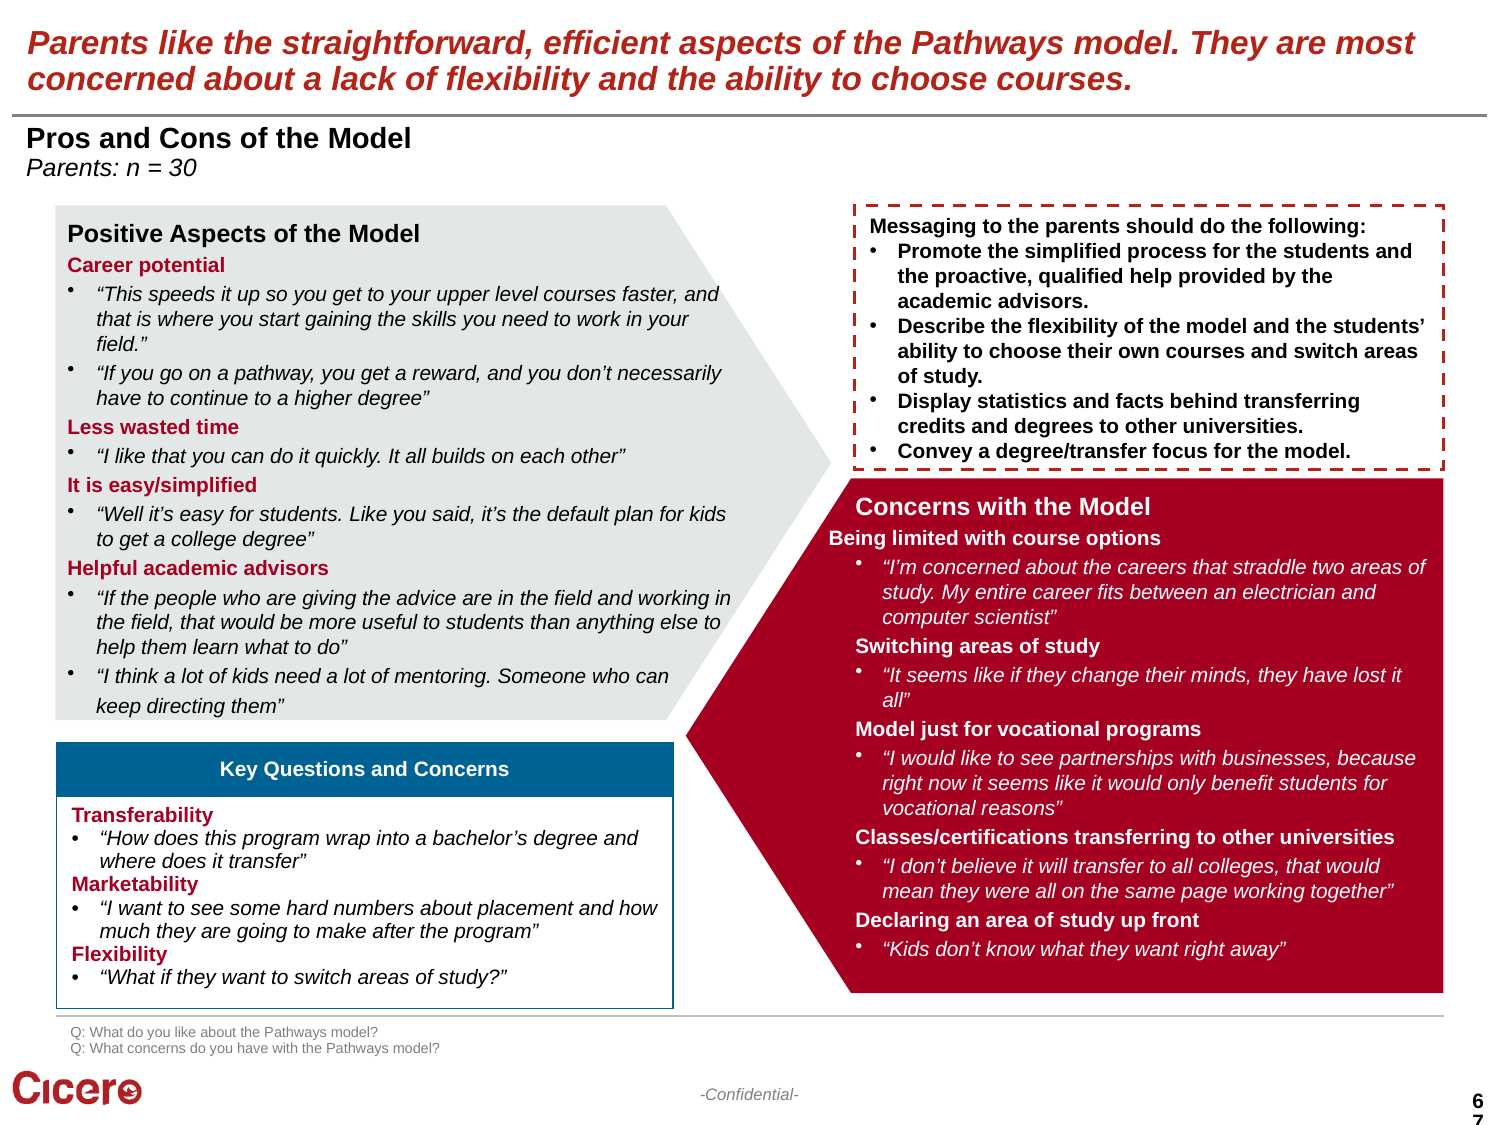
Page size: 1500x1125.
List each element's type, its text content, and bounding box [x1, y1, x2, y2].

picture [12, 1070, 55, 1106]
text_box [55, 205, 1444, 994]
title Parents like the straightforward, efficient aspects of the Pathways model. They are most concerned about a lack of flexibility and the ability to choose courses. [12, 9, 1488, 114]
slide_number 67 [1461, 1086, 1488, 1113]
text_box Pros and Cons of the Model Parents: n = 30 [10, 116, 844, 174]
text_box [55, 1015, 1445, 1121]
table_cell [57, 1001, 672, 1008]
